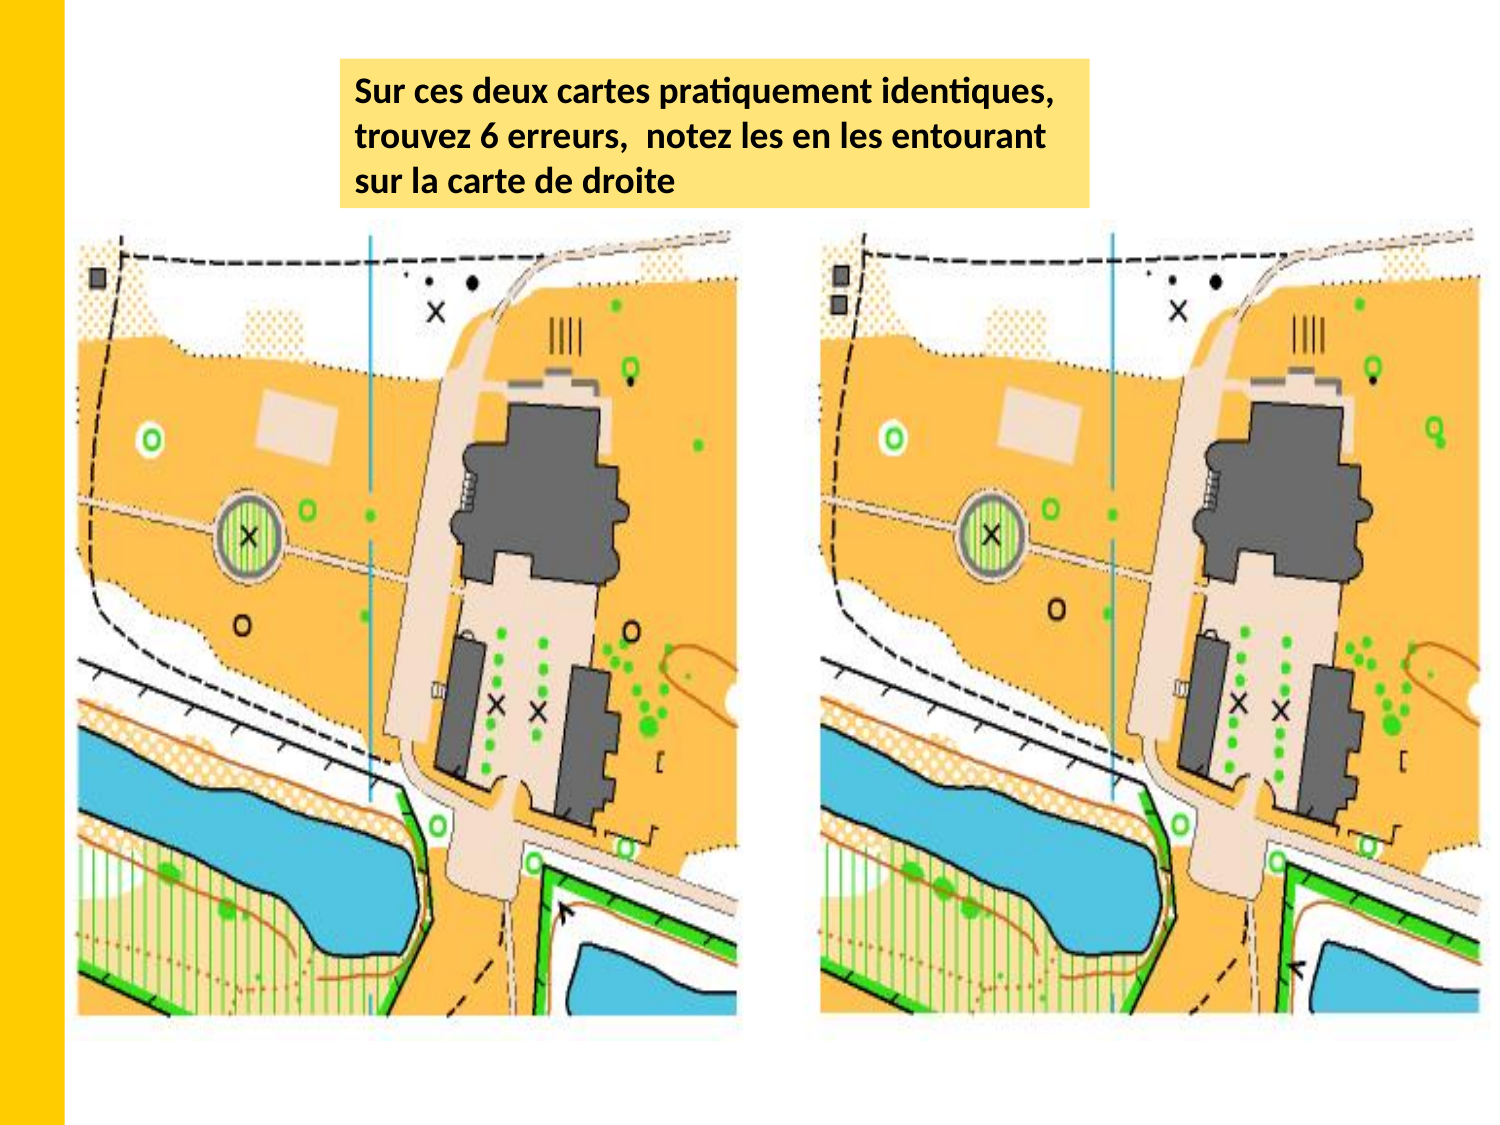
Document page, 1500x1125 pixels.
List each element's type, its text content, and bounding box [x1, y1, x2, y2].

picture [58, 219, 1500, 1041]
text_box Sur ces deux cartes pratiquement identiques, trouvez 6 erreurs, notez les en les entourant sur la carte de droite [339, 58, 1090, 209]
text_box [0, 0, 67, 1125]
